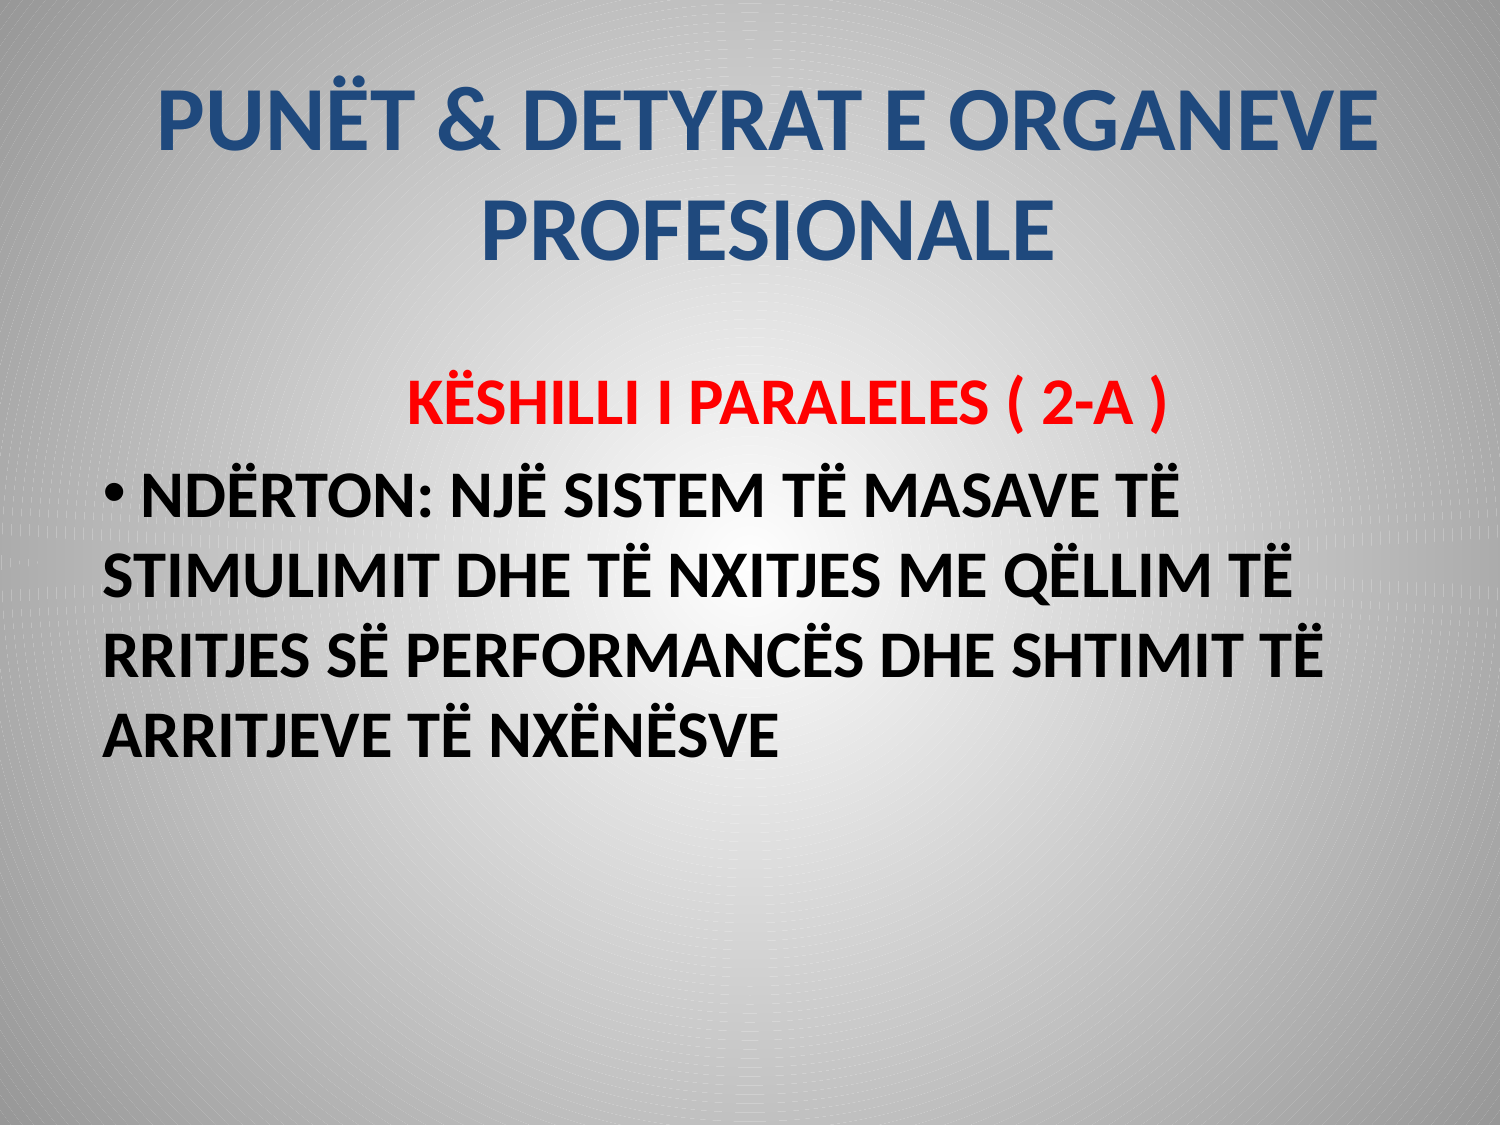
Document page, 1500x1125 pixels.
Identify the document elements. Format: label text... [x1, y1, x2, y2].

subtitle KËSHILLI I PARALELES ( 2-A ) NDËRTON: NJË SISTEM TË MASAVE TË STIMULIMIT DHE TË NXITJES ME QËLLIM TË RRITJES SË PERFORMANCËS DHE SHTIMIT TË ARRITJEVE TË NXËNËSVE [87, 350, 1490, 1085]
title PUNËT & DETYRAT E ORGANEVE PROFESIONALE [112, 24, 1425, 313]
